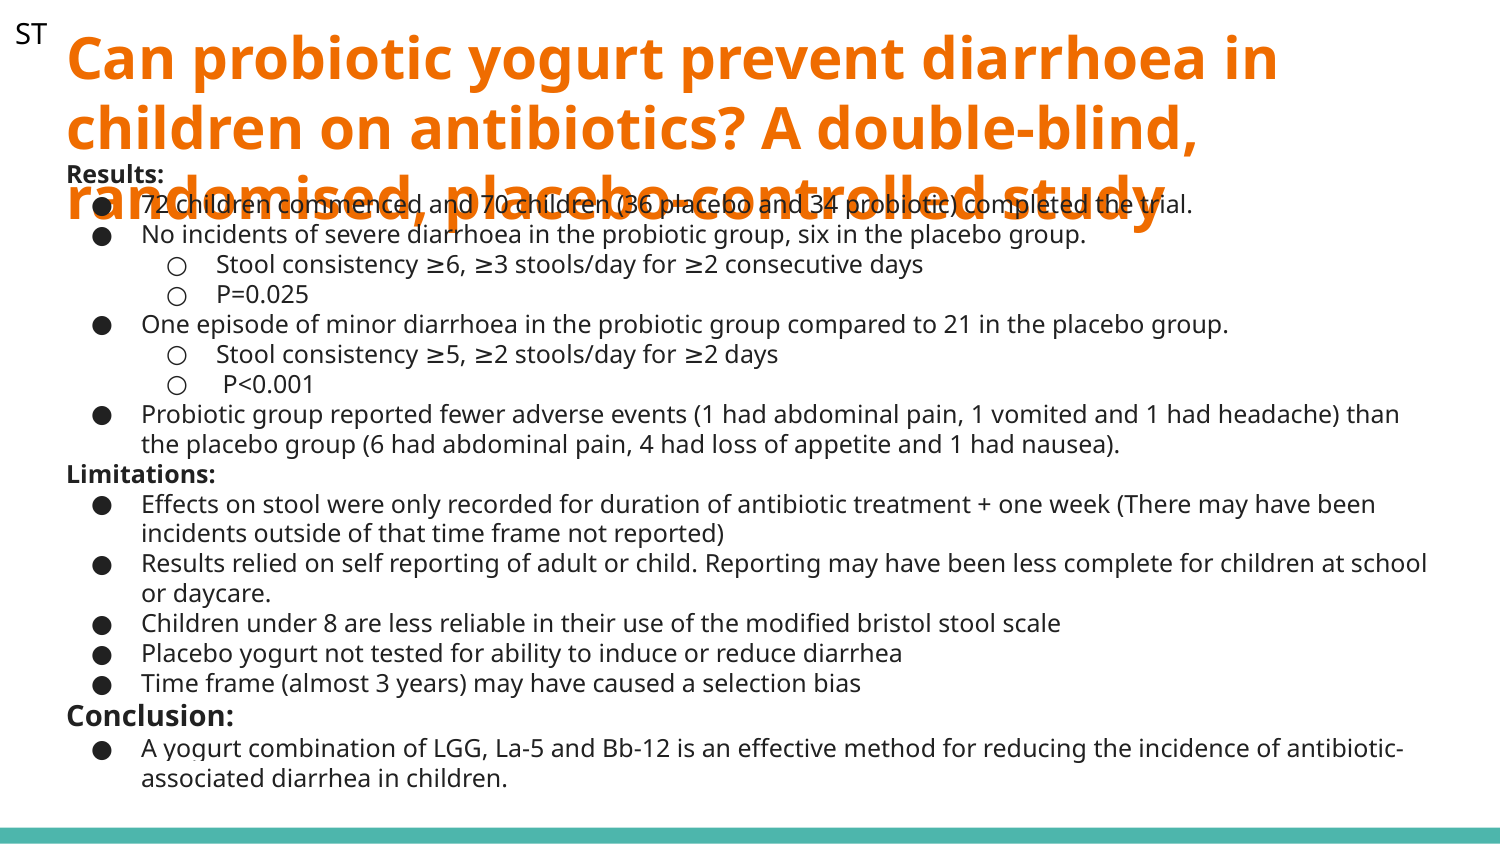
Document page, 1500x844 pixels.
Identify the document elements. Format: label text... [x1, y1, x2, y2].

title Can probiotic yogurt prevent diarrhoea in children on antibiotics? A double-blind, randomised, placebo-controlled study [51, 6, 1449, 143]
text_box ST [0, 0, 67, 65]
list Results: 72 children commenced and 70 children (36 placebo and 34 probiotic) completed the trial. No incidents of severe diarrhoea in the probiotic group, six in the placebo group. Stool consistency ≥6, ≥3 stools/day for ≥2 consecutive days P=0.025 One episode of minor diarrhoea in the probiotic group compared to 21 in the placebo group. Stool consistency ≥5, ≥2 stools/day for ≥2 days P<0.001 Probiotic group reported fewer adverse events (1 had abdominal pain, 1 vomited and 1 had headache) than the placebo group (6 had abdominal pain, 4 had loss of appetite and 1 had nausea). Limitations: Effects on stool were only recorded for duration of antibiotic treatment + one week (There may have been incidents outside of that time frame not reported) Results relied on self reporting of adult or child. Reporting may have been less complete for children at school or daycare. Children under 8 are less reliable in their use of the modified bristol stool scale Placebo yogurt not tested for ability to induce or reduce diarrhea Time frame (almost 3 years) may have caused a selection bias Conclusion: A yogurt combination of LGG, La-5 and Bb-12 is an effective method for reducing the incidence of antibiotic-associated diarrhea in children. [51, 143, 1449, 792]
